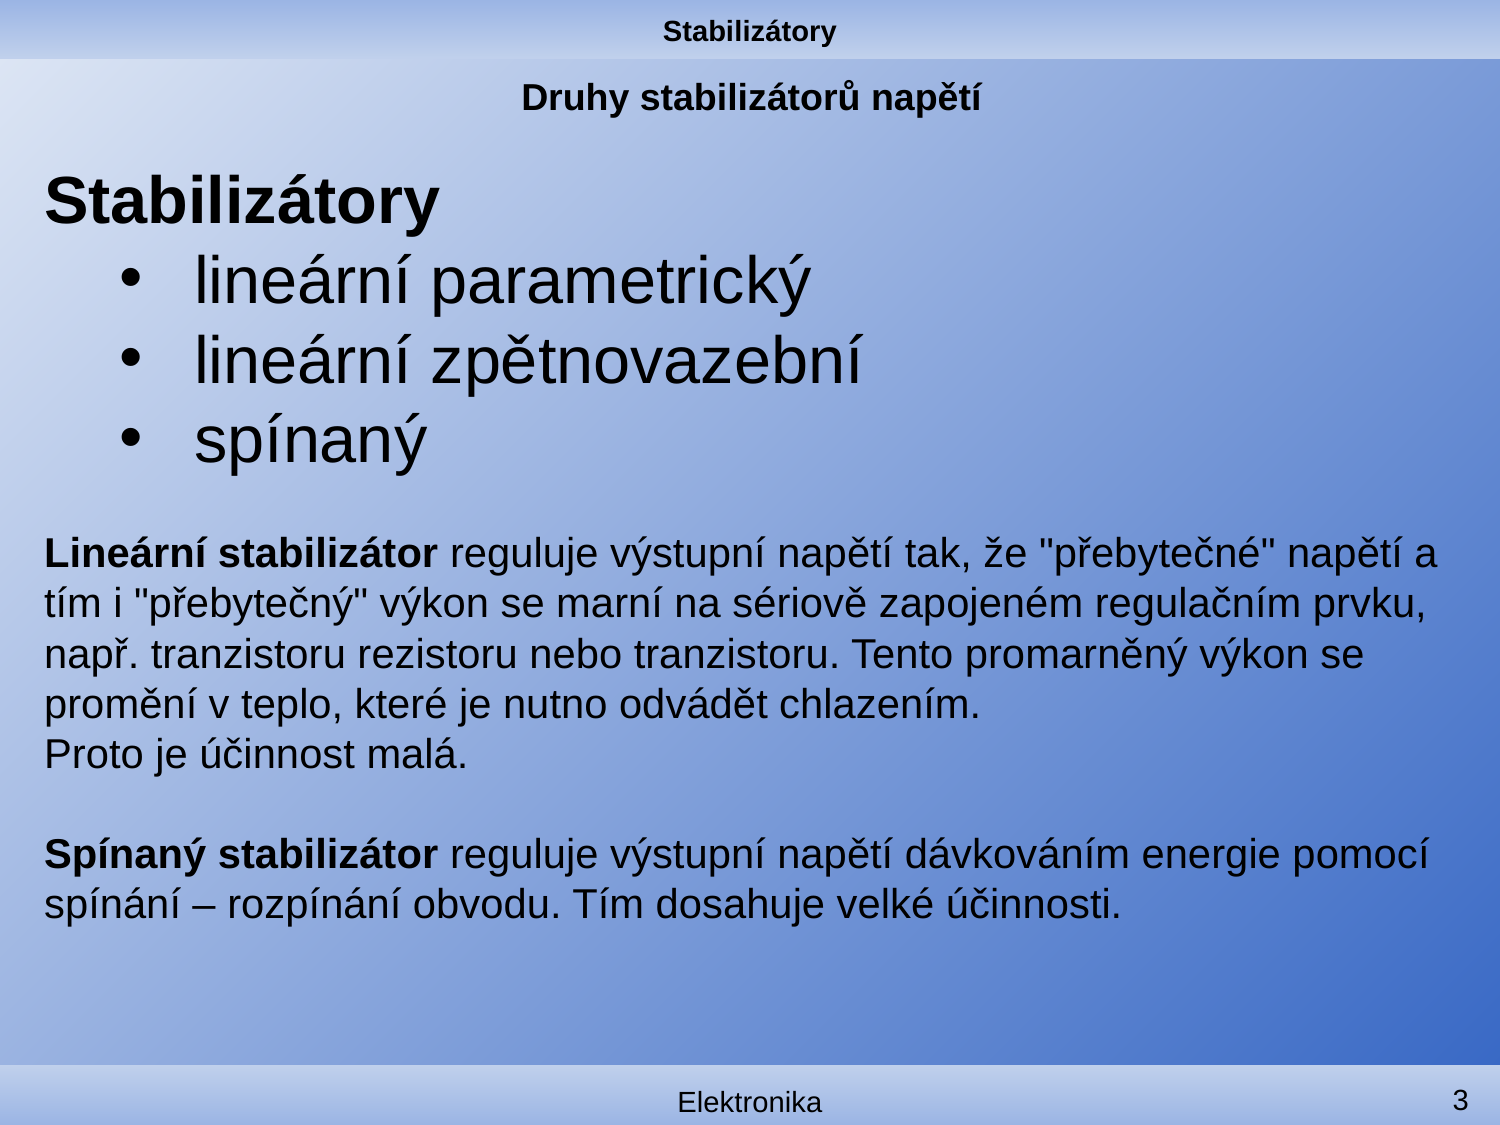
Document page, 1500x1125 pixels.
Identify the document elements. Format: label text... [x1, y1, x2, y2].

title Druhy stabilizátorů napětí [76, 65, 1427, 127]
slide_number Stabilizátory [0, 0, 1500, 59]
slide_number 3 [1399, 1063, 1484, 1124]
text_box Stabilizátory lineární parametrický lineární zpětnovazební spínaný Lineární stabilizátor reguluje výstupní napětí tak, že "přebytečné" napětí a tím i "přebytečný" výkon se marní na sériově zapojeném regulačním prvku, např. tranzistoru rezistoru nebo tranzistoru. Tento promarněný výkon se promění v teplo, které je nutno odvádět chlazením. Proto je účinnost malá. Spínaný stabilizátor reguluje výstupní napětí dávkováním energie pomocí spínání – rozpínání obvodu. Tím dosahuje velké účinnosti. [29, 149, 1471, 1014]
footer Elektronika [0, 1065, 1500, 1125]
